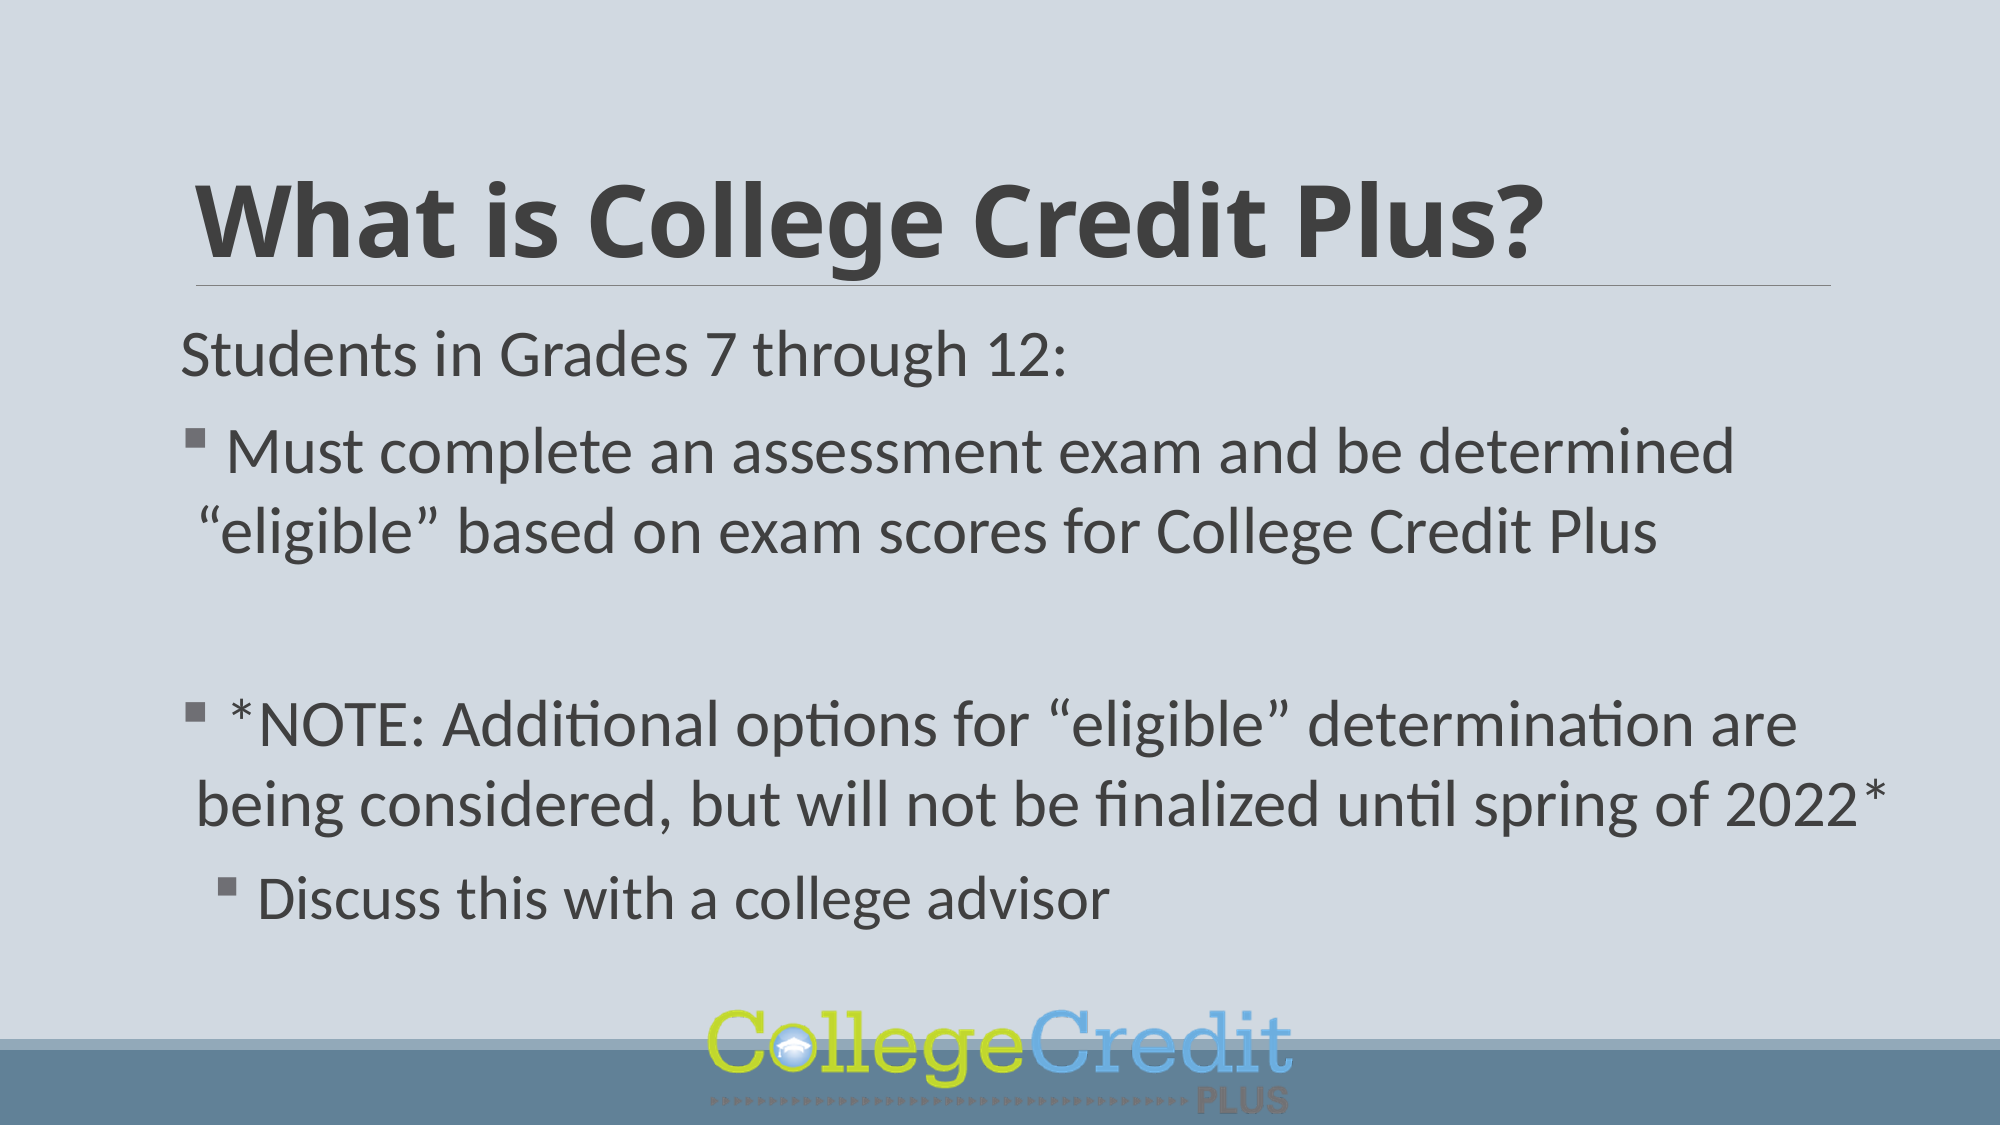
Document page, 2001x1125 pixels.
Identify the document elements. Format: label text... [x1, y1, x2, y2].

title What is College Credit Plus? [180, 47, 1830, 285]
picture [706, 1009, 1294, 1115]
list Students in Grades 7 through 12: Must complete an assessment exam and be determined “eligible” based on exam scores for College Credit Plus *NOTE: Additional options for “eligible” determination are being considered, but will not be finalized until spring of 2022* Discuss this with a college advisor [180, 302, 1902, 963]
